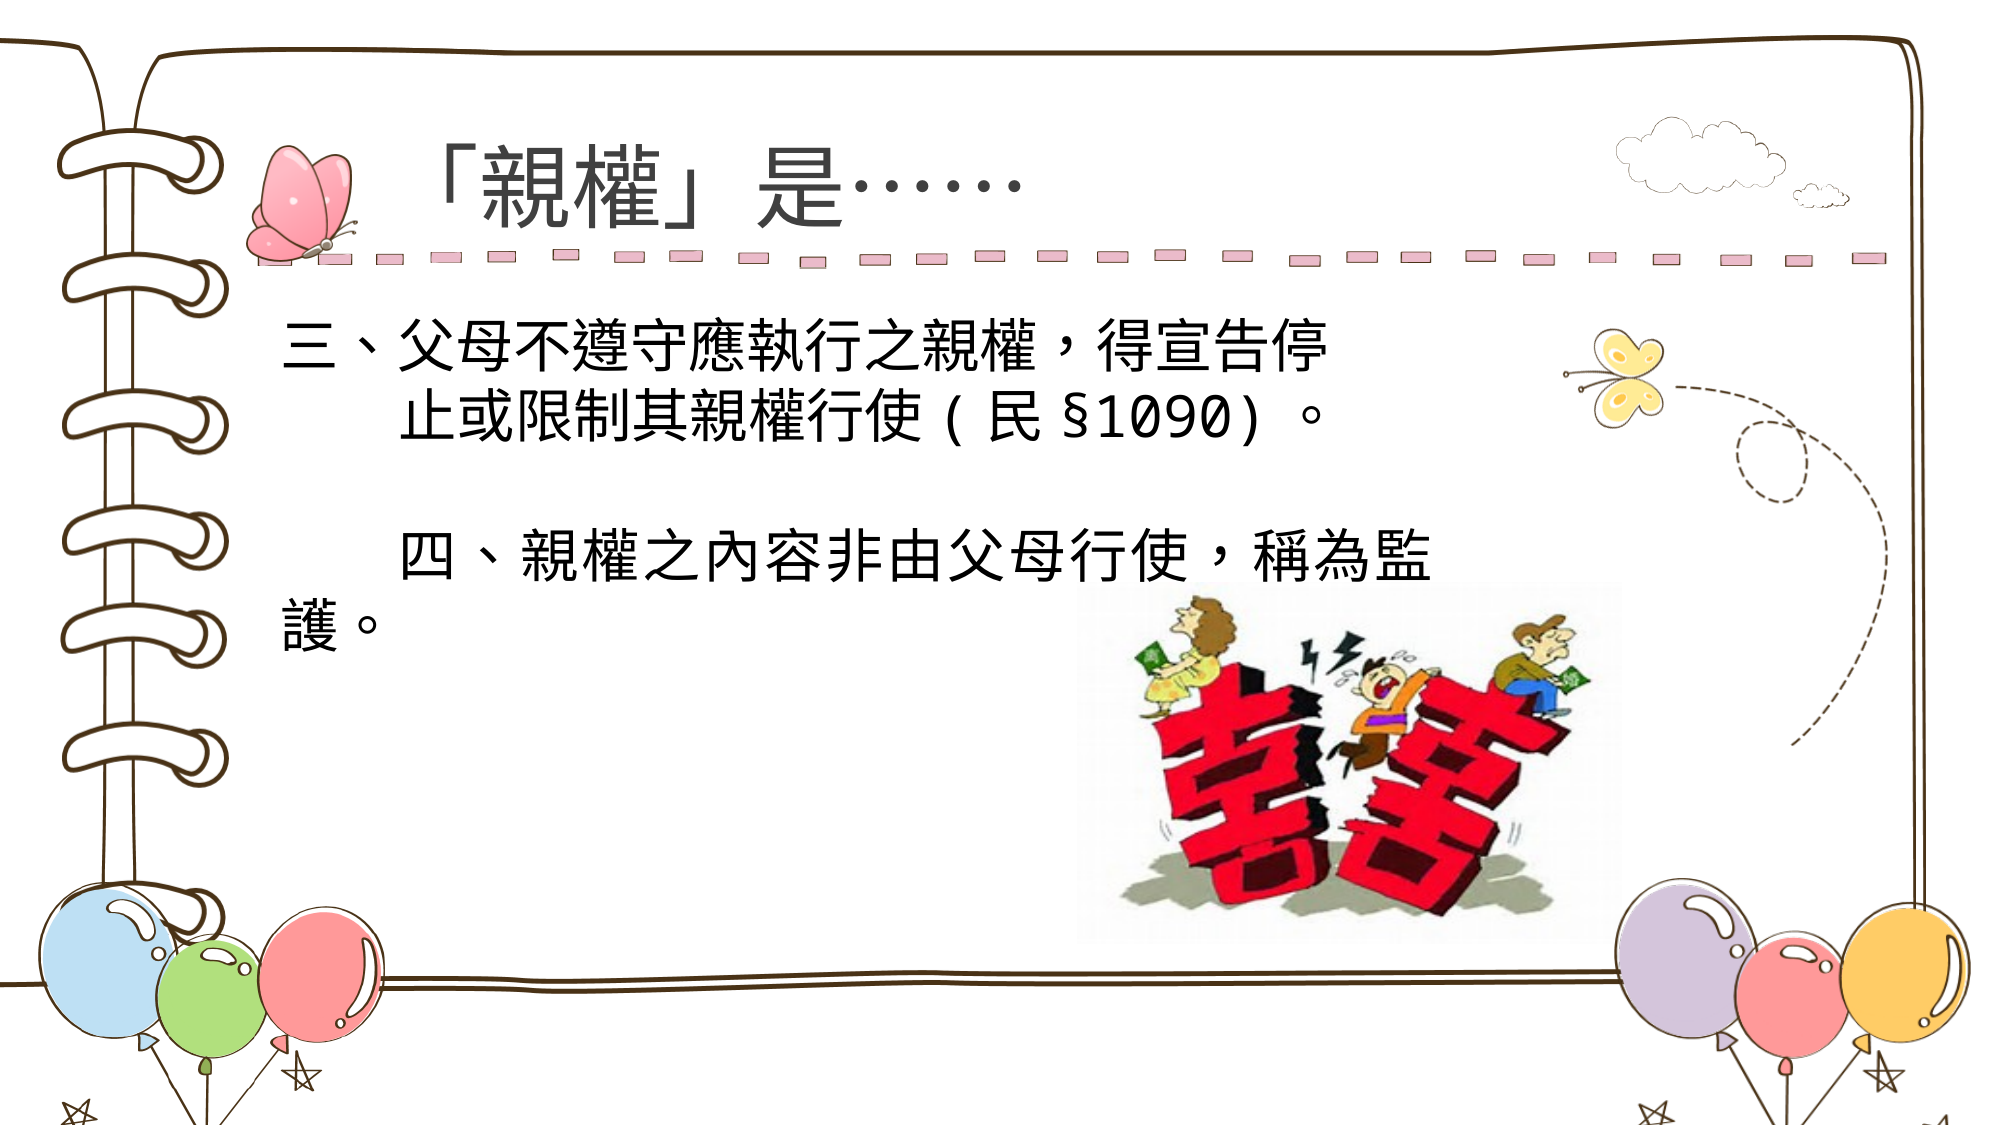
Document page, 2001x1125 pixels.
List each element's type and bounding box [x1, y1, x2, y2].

picture [1077, 306, 1971, 1125]
picture [38, 882, 385, 1125]
picture [241, 145, 1902, 269]
picture [1614, 114, 1874, 208]
text_box [0, 24, 1926, 994]
